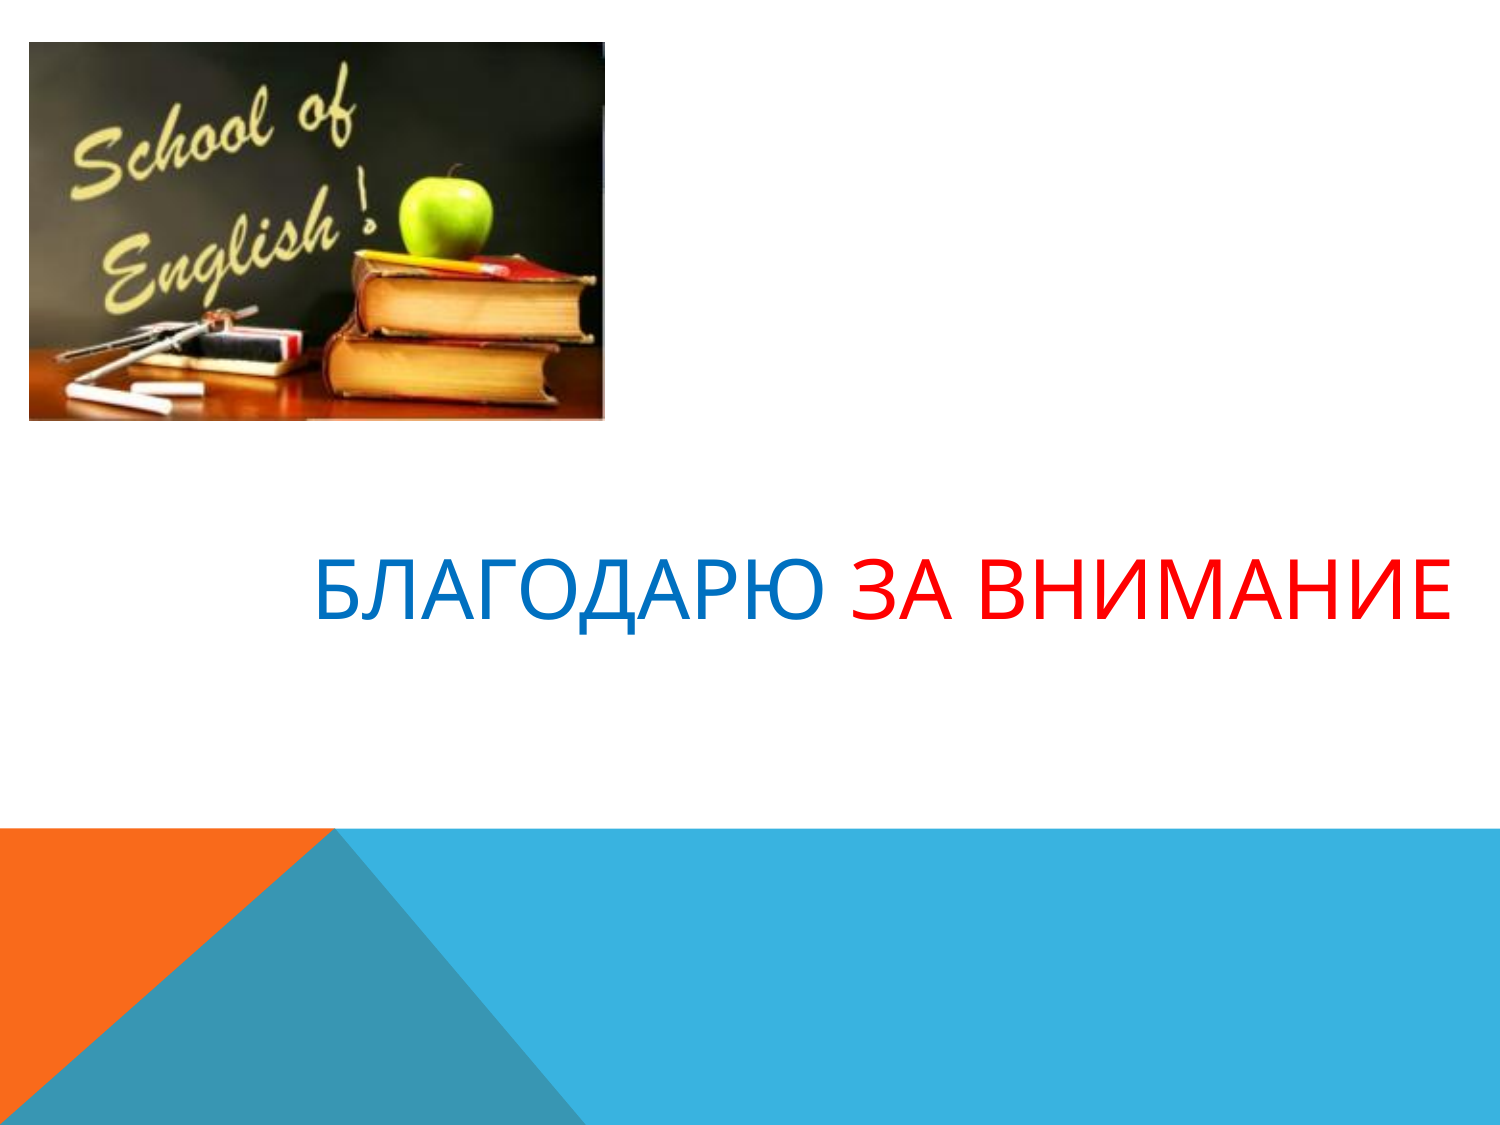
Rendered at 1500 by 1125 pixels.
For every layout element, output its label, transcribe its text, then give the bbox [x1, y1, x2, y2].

title Благодарю за внимание [266, 338, 1500, 835]
picture [29, 42, 605, 421]
